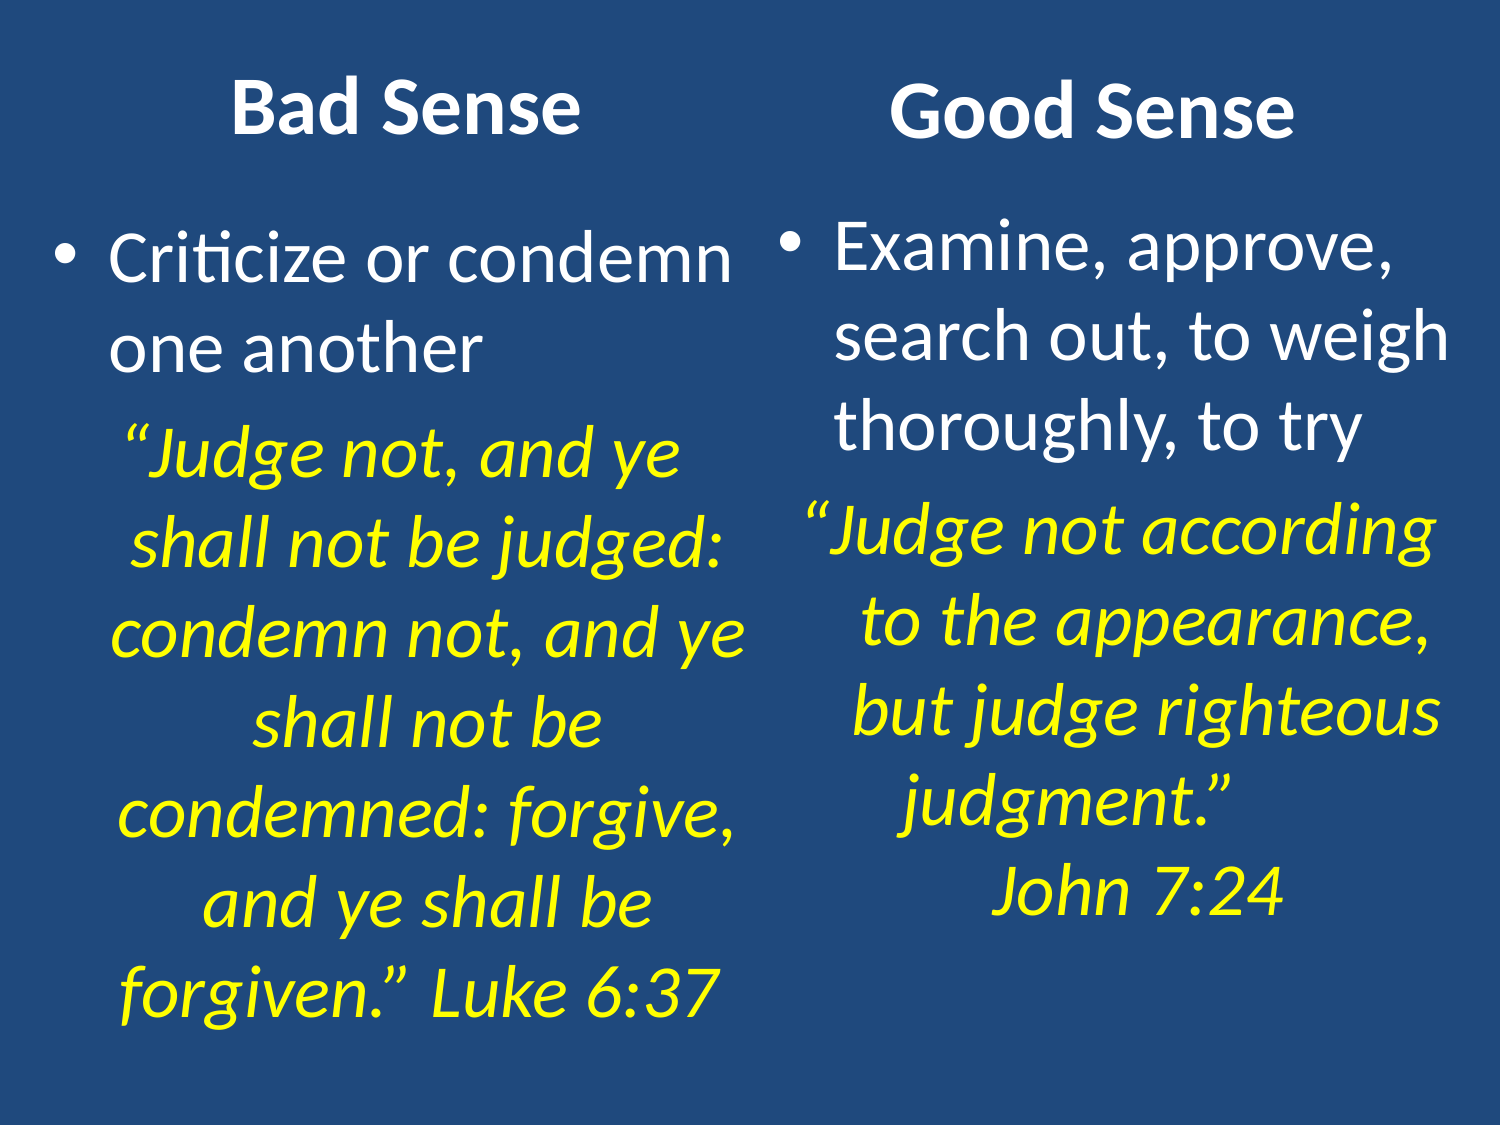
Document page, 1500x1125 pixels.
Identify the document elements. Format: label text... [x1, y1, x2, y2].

list Bad Sense [75, 0, 738, 200]
list Examine, approve, search out, to weigh thoroughly, to try “Judge not according to the appearance, but judge righteous judgment.” John 7:24 [761, 187, 1475, 1125]
list Criticize or condemn one another “Judge not, and ye shall not be judged: condemn not, and ye shall not be condemned: forgive, and ye shall be forgiven.” Luke 6:37 [37, 200, 761, 1005]
list Good Sense [761, 37, 1425, 163]
